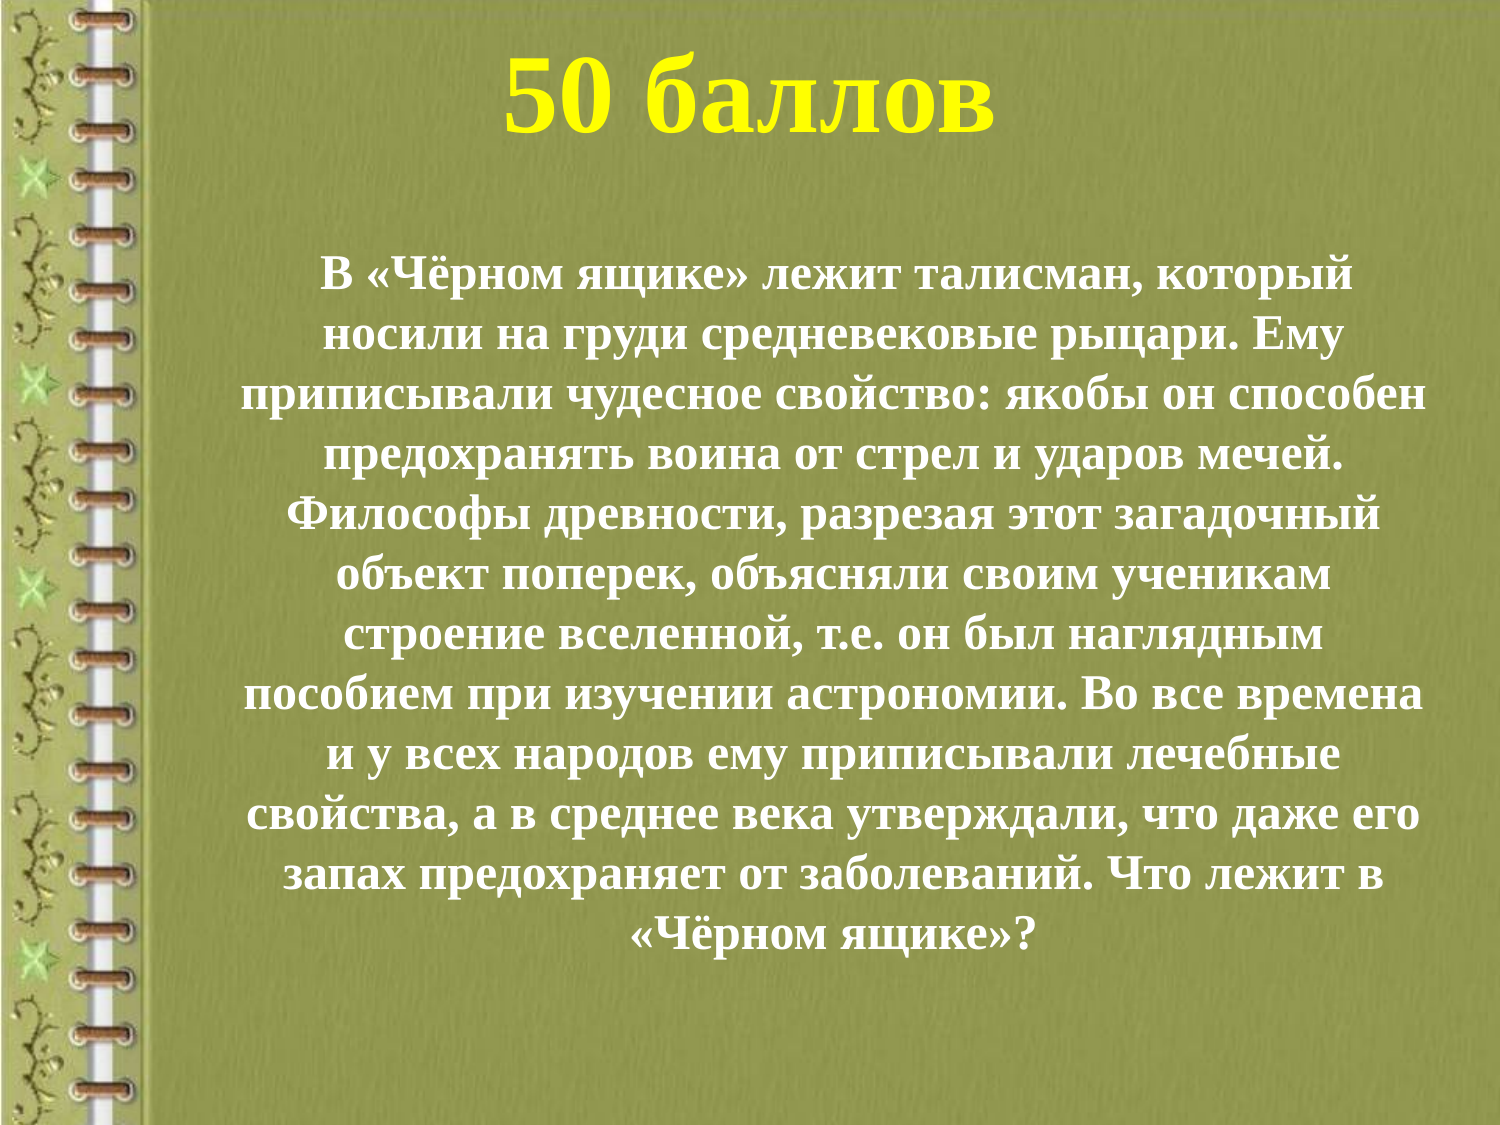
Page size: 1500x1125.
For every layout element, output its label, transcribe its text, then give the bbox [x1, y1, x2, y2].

picture [0, 0, 1500, 1125]
list В «Чёрном ящике» лежит талисман, который носили на груди средневековые рыцари. Ему приписывали чудесное свойство: якобы он способен предохранять воина от стрел и ударов мечей. Философы древности, разрезая этот загадочный объект поперек, объясняли своим ученикам строение вселенной, т.е. он был наглядным пособием при изучении астрономии. Во все времена и у всех народов ему приписывали лечебные свойства, а в среднее века утверждали, что даже его запах предохраняет от заболеваний. Что лежит в «Чёрном ящике»? [163, 231, 1448, 1048]
title 50 баллов [74, 44, 1426, 130]
